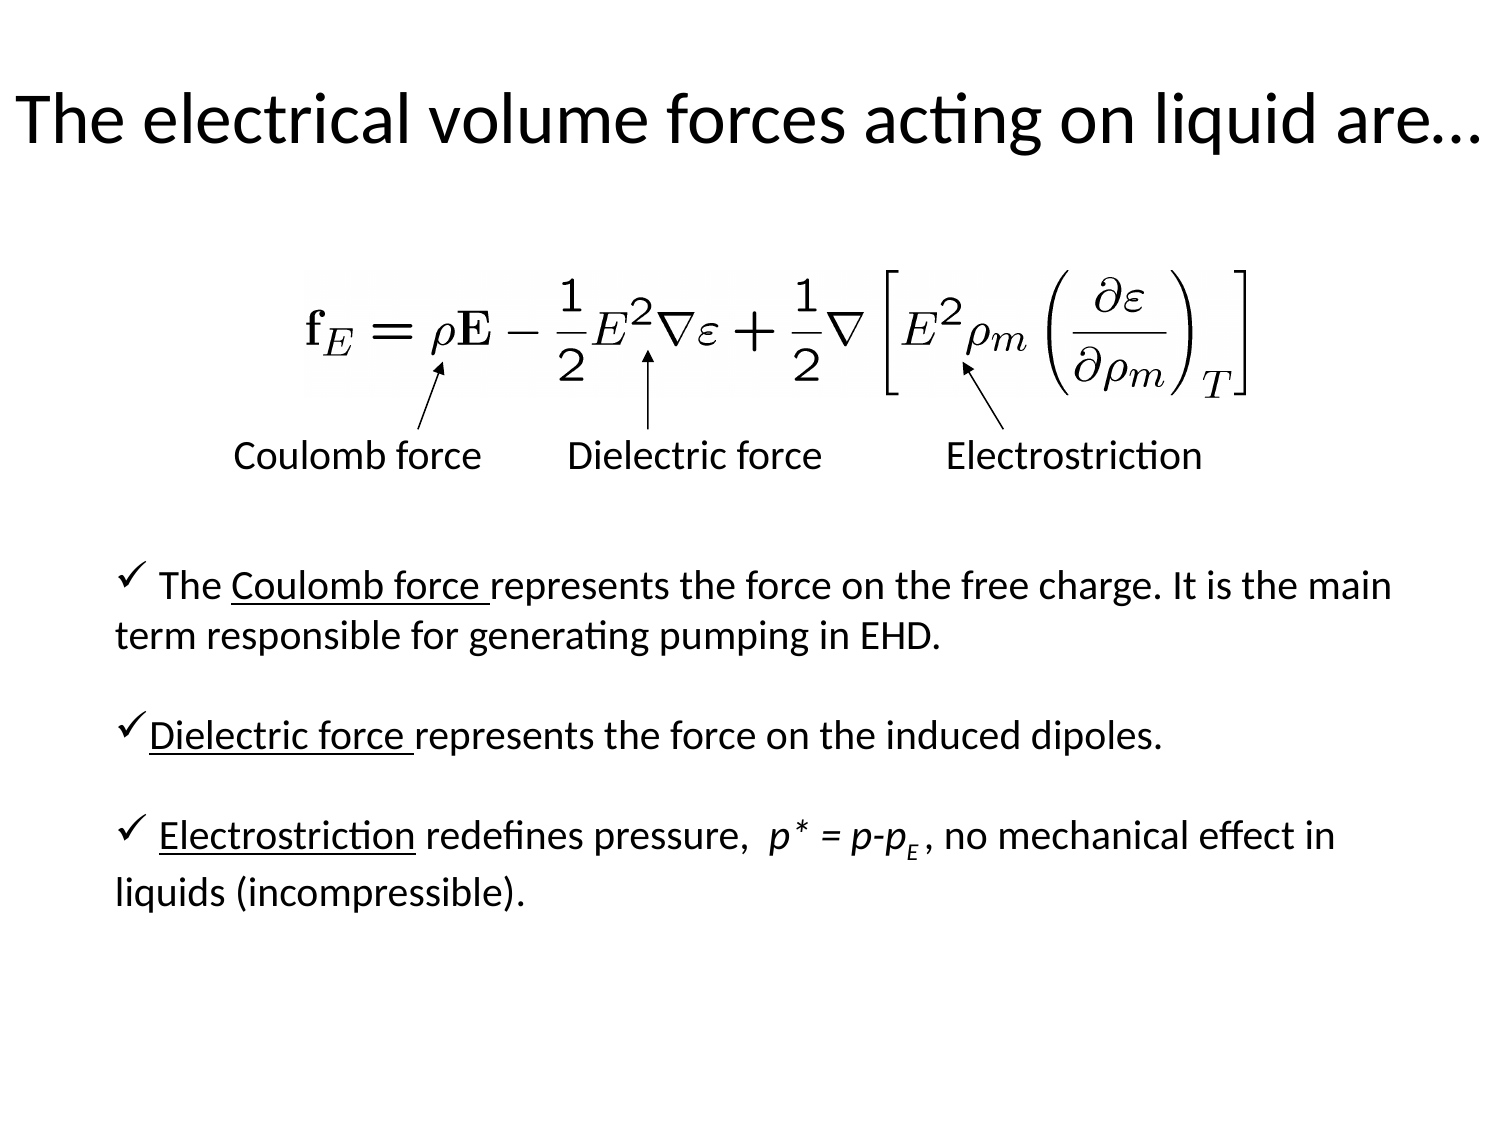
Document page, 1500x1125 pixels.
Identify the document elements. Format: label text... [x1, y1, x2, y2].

text_box Coulomb force Dielectric force Electrostriction [218, 420, 1227, 486]
text_box The Coulomb force represents the force on the free charge. It is the main term responsible for generating pumping in EHD. Dielectric force represents the force on the induced dipoles. Electrostriction redefines pressure, p* = p-pE , no mechanical effect in liquids (incompressible). [100, 550, 1468, 1023]
title The electrical volume forces acting on liquid are… [0, 20, 1500, 209]
picture [304, 270, 1248, 398]
